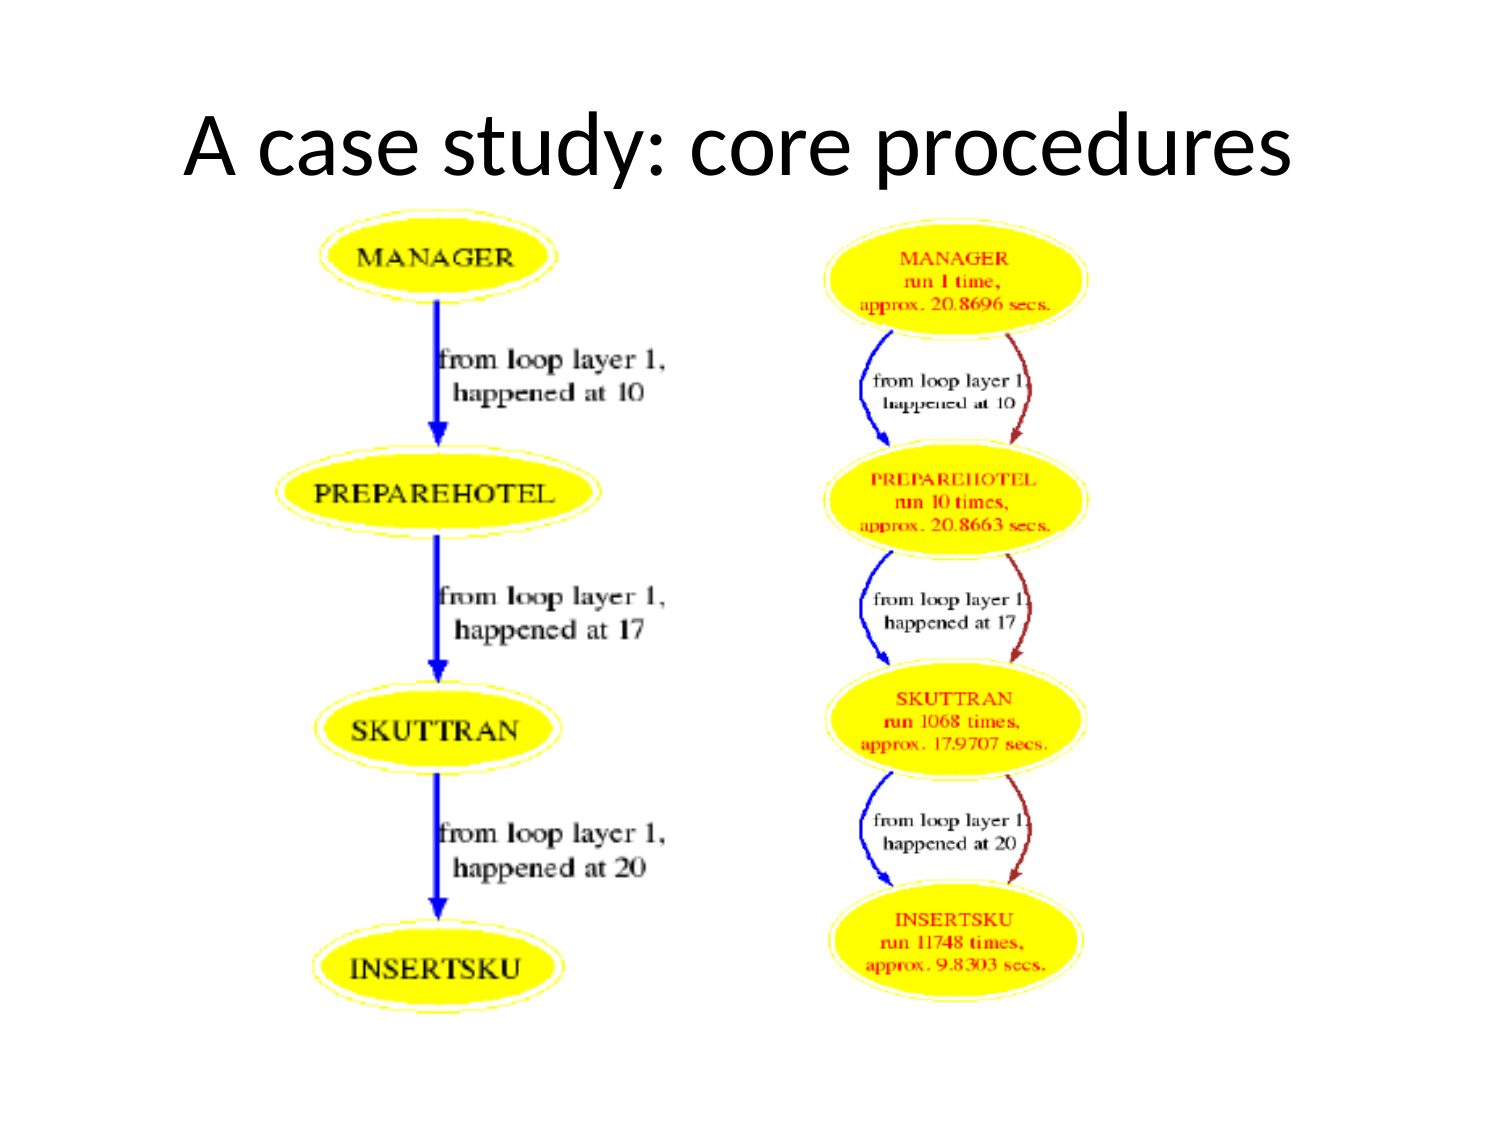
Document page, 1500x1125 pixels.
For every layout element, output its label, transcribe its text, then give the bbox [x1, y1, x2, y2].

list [787, 212, 1101, 1007]
picture [262, 189, 688, 1029]
title A case study: core procedures [75, 45, 1425, 233]
